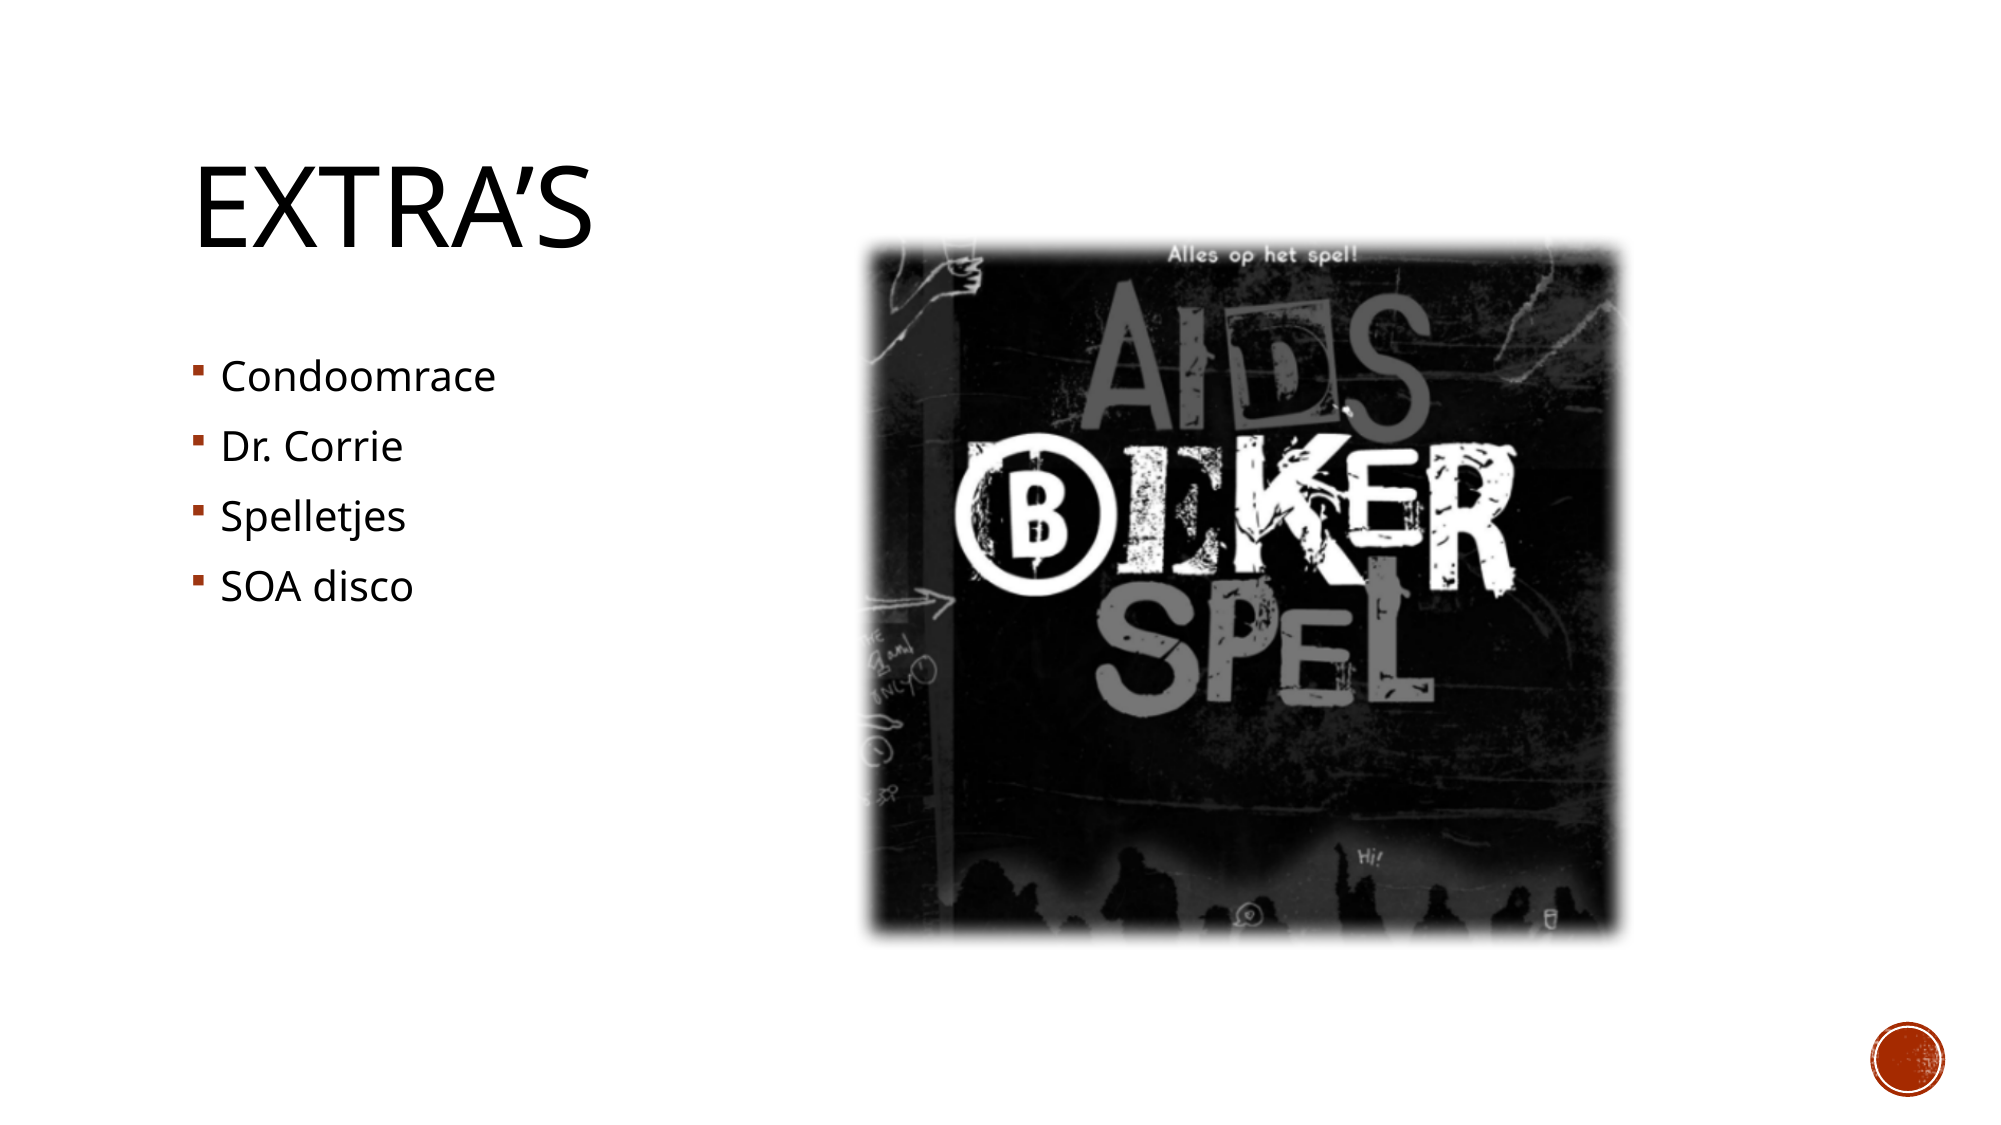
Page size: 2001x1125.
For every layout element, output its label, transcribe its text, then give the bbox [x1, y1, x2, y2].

title Extra’s [175, 79, 1826, 344]
list Condoomrace Dr. Corrie Spelletjes SOA disco [175, 348, 1826, 1013]
picture [856, 235, 1632, 949]
